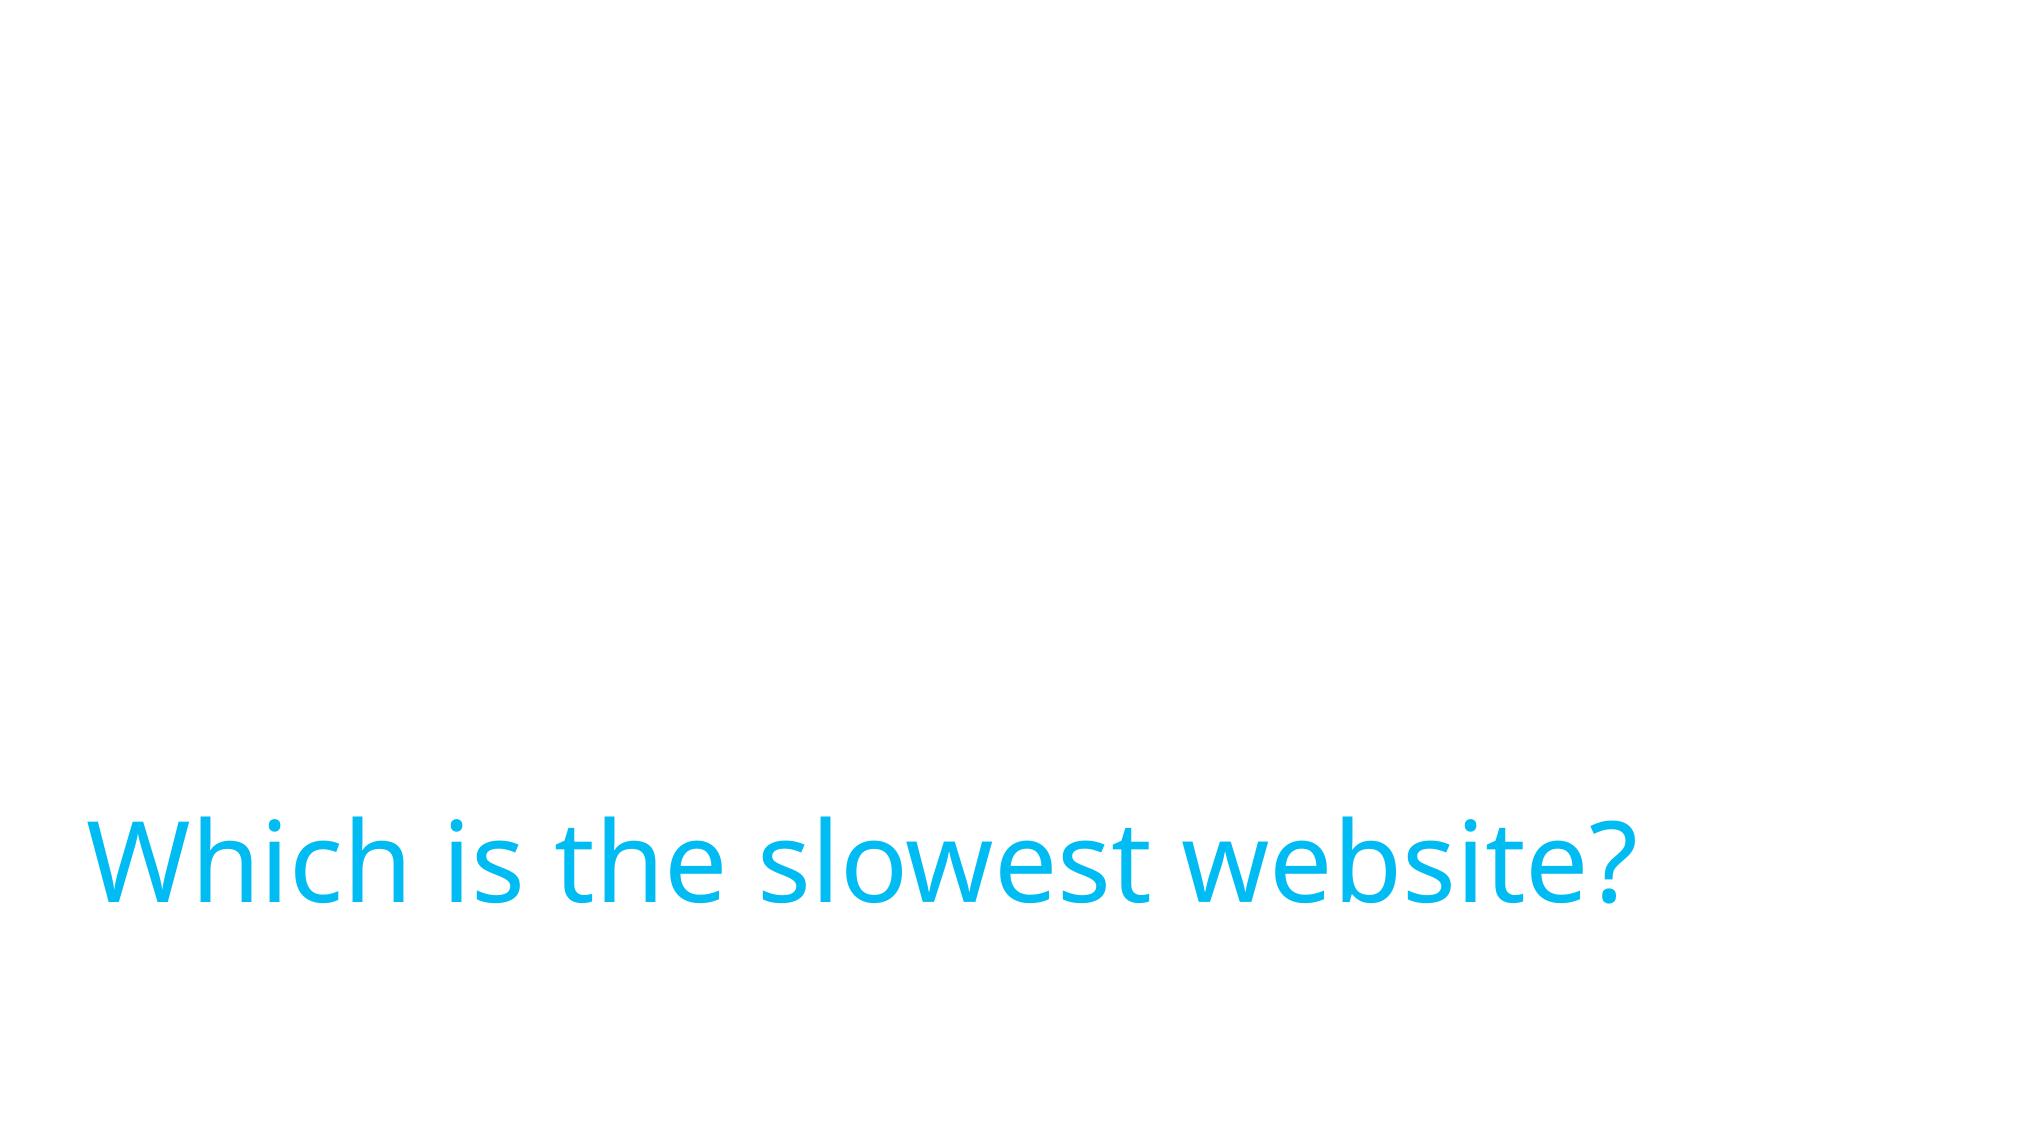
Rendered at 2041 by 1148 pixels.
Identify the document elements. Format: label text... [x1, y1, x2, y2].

title Which is the slowest website? [86, 790, 1953, 927]
